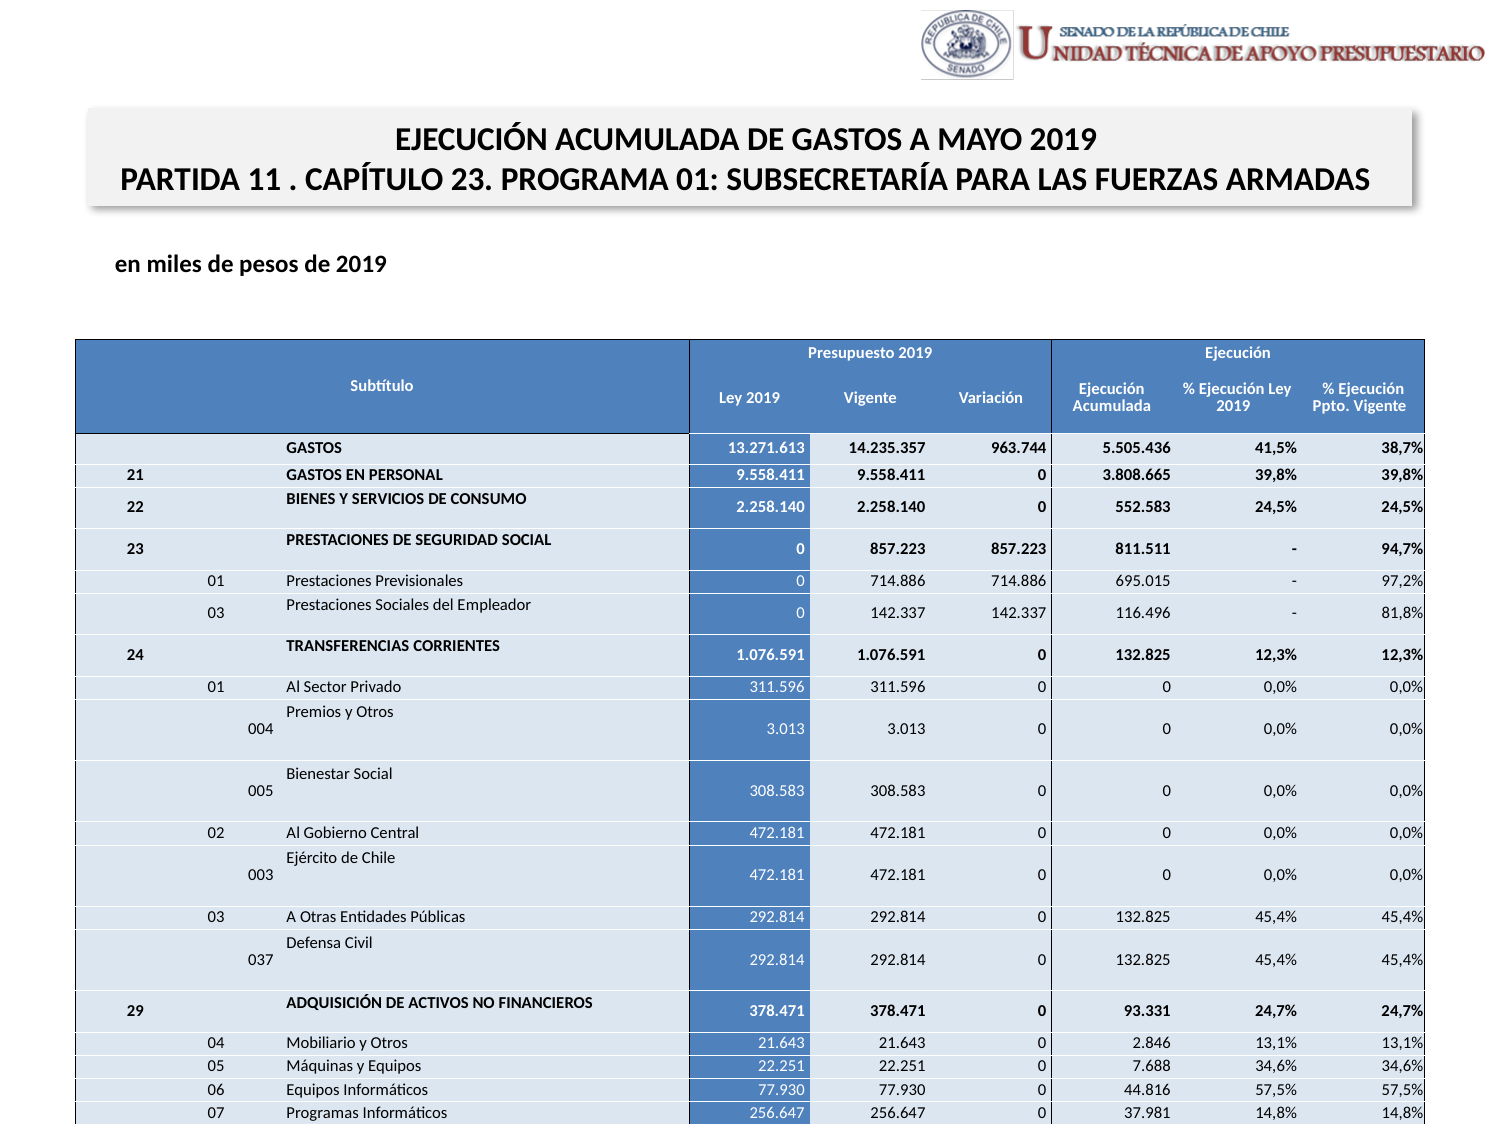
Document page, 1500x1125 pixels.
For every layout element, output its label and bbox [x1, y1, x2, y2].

table_cell [76, 571, 689, 593]
table_cell [76, 846, 689, 906]
table_cell [76, 930, 689, 990]
table_cell [76, 1056, 689, 1078]
table_cell [1052, 1079, 1424, 1101]
table_cell [76, 635, 689, 676]
table_cell [1052, 434, 1424, 464]
table_cell [690, 594, 1051, 634]
table_cell [1052, 465, 1424, 487]
table_cell [690, 571, 1051, 593]
table_cell [76, 1102, 689, 1124]
table_cell [690, 1079, 1051, 1101]
table_cell [76, 822, 689, 845]
table_cell [690, 761, 1051, 821]
table_cell [76, 488, 689, 528]
table_cell [76, 434, 689, 464]
table_cell [76, 700, 689, 760]
table_cell [1052, 594, 1424, 634]
table_cell [690, 991, 1051, 1032]
table_cell [76, 594, 689, 634]
picture [921, 0, 1500, 113]
table_cell [690, 1033, 1051, 1055]
table_cell [1052, 363, 1424, 433]
text_box [88, 109, 1412, 205]
table_cell [690, 822, 1051, 845]
table_cell [1052, 761, 1424, 821]
table_cell [690, 907, 1051, 929]
table_cell [1052, 571, 1424, 593]
table_cell [690, 529, 1051, 570]
table_cell [690, 1056, 1051, 1078]
table_cell [76, 1033, 689, 1055]
table_header [1052, 340, 1424, 363]
table_cell [1052, 488, 1424, 528]
table_cell [690, 846, 1051, 906]
table_cell [1052, 930, 1424, 990]
table_cell [1052, 1033, 1424, 1055]
table_cell [76, 991, 689, 1032]
table_cell [76, 761, 689, 821]
table_cell [1052, 1056, 1424, 1078]
table_cell [690, 635, 1051, 676]
table_cell [1052, 700, 1424, 760]
table_cell [1052, 822, 1424, 845]
table_cell [1052, 846, 1424, 906]
table_cell [76, 465, 689, 487]
table_cell [1052, 529, 1424, 570]
table_header [690, 340, 1051, 363]
table_cell [690, 1102, 1051, 1124]
table_cell [76, 529, 689, 570]
table_cell [690, 700, 1051, 760]
table_cell [690, 363, 1051, 433]
table_header [76, 340, 689, 433]
table_cell [690, 434, 1051, 464]
table_cell [1052, 635, 1424, 676]
table_cell [690, 930, 1051, 990]
table_cell [1052, 907, 1424, 929]
table_cell [1052, 991, 1424, 1032]
table_cell [690, 465, 1051, 487]
table_cell [690, 677, 1051, 699]
table_cell [1052, 677, 1424, 699]
table_cell [76, 1079, 689, 1101]
table_cell [76, 907, 689, 929]
table_cell [76, 677, 689, 699]
text_box [100, 240, 1412, 278]
table_cell [690, 488, 1051, 528]
table_cell [1052, 1102, 1424, 1124]
